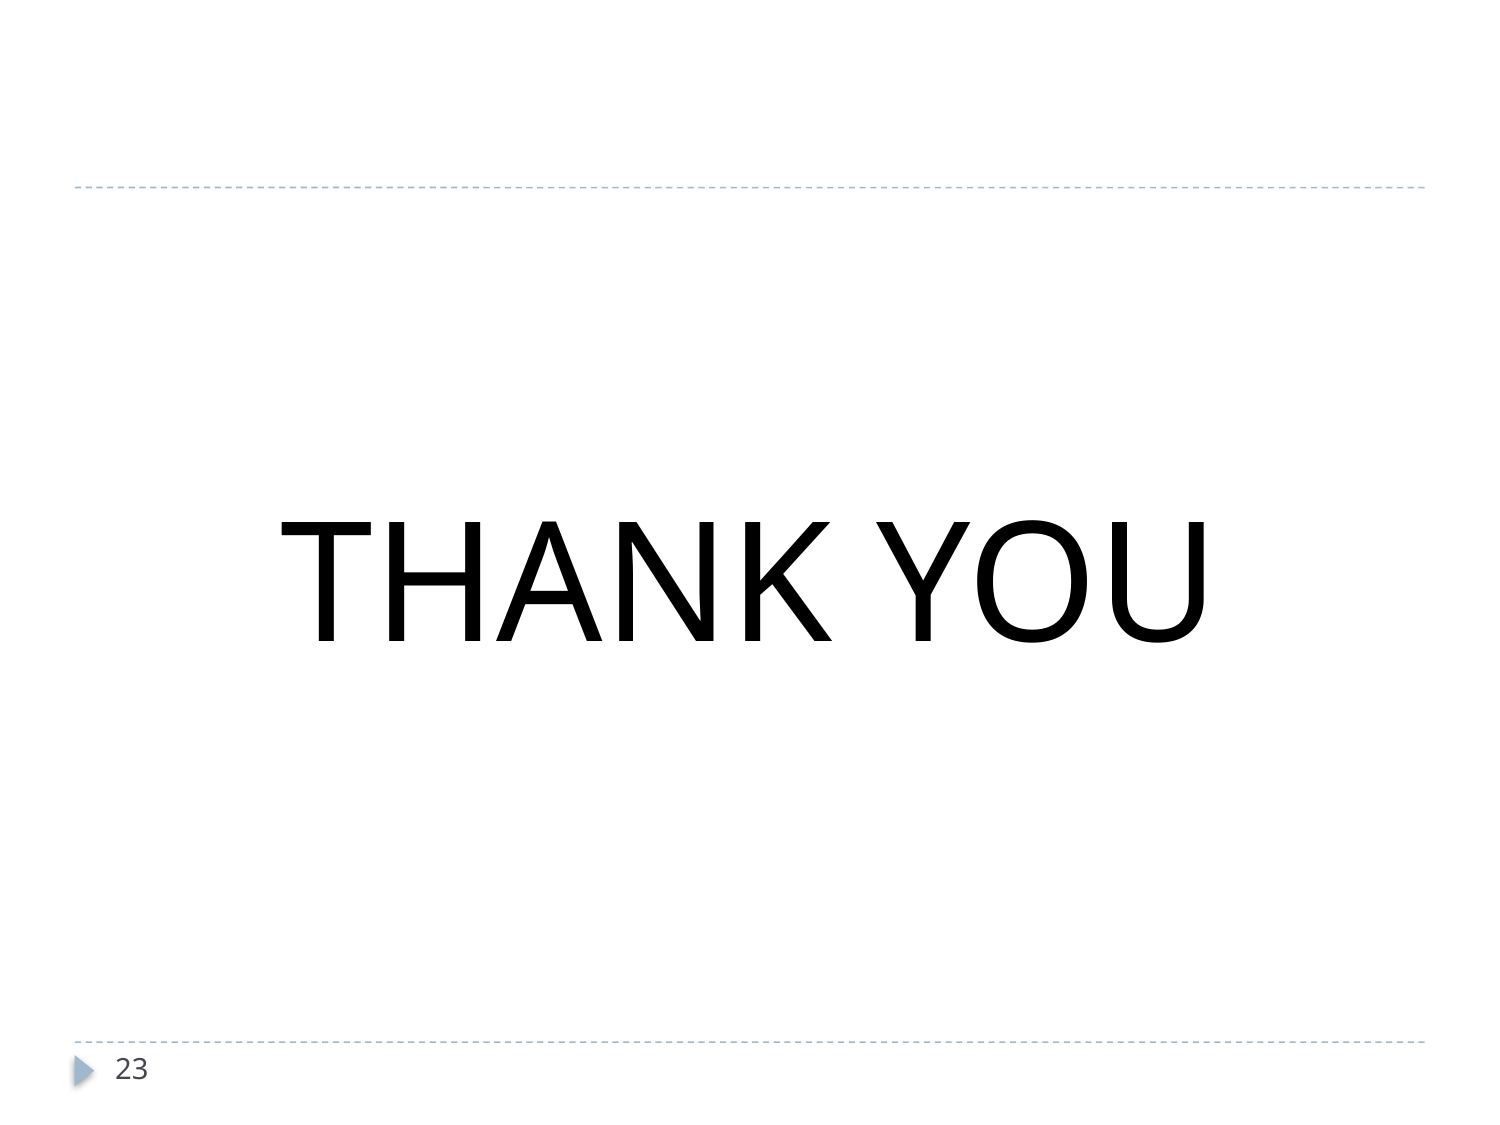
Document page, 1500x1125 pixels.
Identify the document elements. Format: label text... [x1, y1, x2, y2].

slide_number 23 [100, 1042, 426, 1103]
list THANK YOU [75, 200, 1425, 1010]
